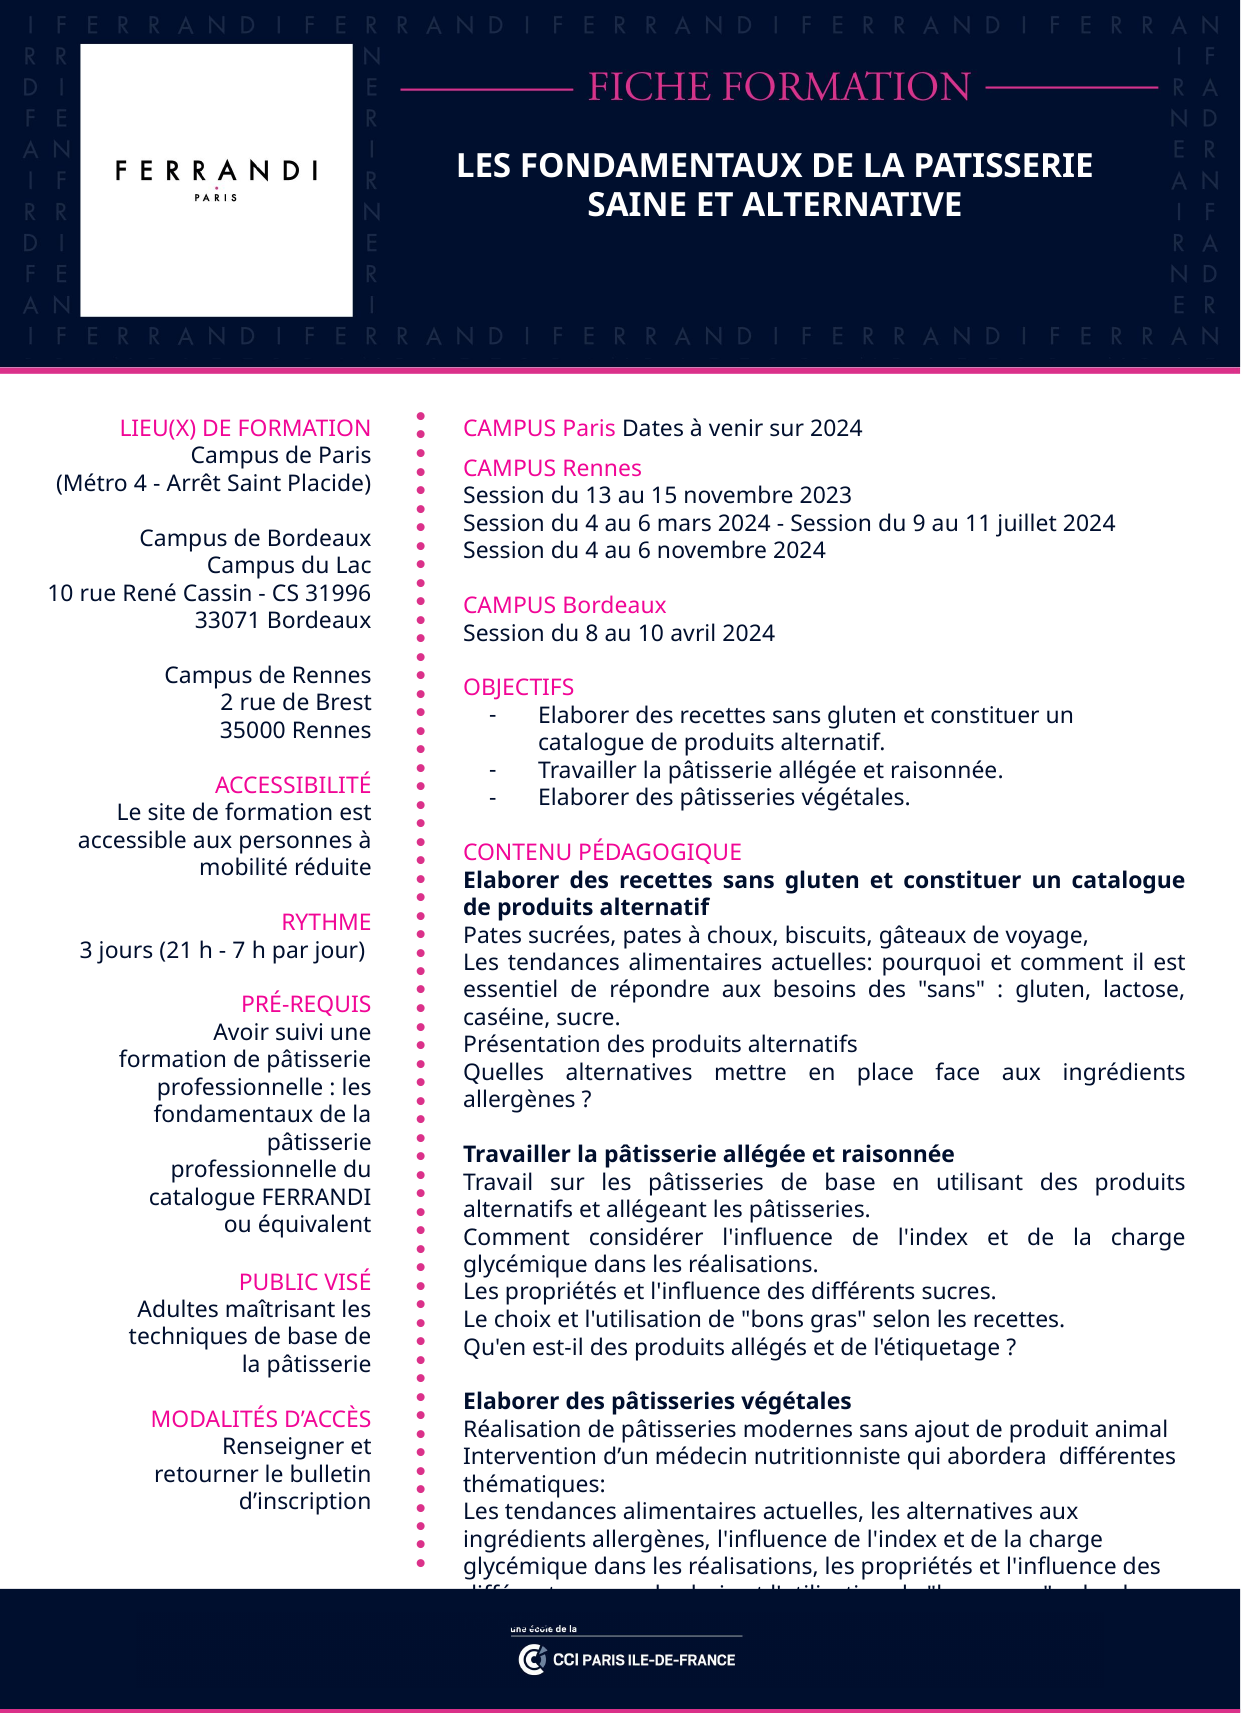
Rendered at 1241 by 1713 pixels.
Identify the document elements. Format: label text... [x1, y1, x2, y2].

picture [0, 1709, 1241, 1713]
picture [136, 1612, 1104, 1688]
text_box CAMPUS Paris Dates à venir sur 2024 CAMPUS Rennes Session du 13 au 15 novembre 2023 Session du 4 au 6 mars 2024 - Session du 9 au 11 juillet 2024 Session du 4 au 6 novembre 2024 CAMPUS Bordeaux Session du 8 au 10 avril 2024 OBJECTIFS Elaborer des recettes sans gluten et constituer un catalogue de produits alternatif. Travailler la pâtisserie allégée et raisonnée. Elaborer des pâtisseries végétales. CONTENU PÉDAGOGIQUE Elaborer des recettes sans gluten et constituer un catalogue de produits alternatif Pates sucrées, pates à choux, biscuits, gâteaux de voyage, Les tendances alimentaires actuelles: pourquoi et comment il est essentiel de répondre aux besoins des "sans" : gluten, lactose, caséine, sucre. Présentation des produits alternatifs Quelles alternatives mettre en place face aux ingrédients allergènes ? Travailler la pâtisserie allégée et raisonnée Travail sur les pâtisseries de base en utilisant des produits alternatifs et allégeant les pâtisseries. Comment considérer l'influence de l'index et de la charge glycémique dans les réalisations. Les propriétés et l'influence des différents sucres. Le choix et l'utilisation de "bons gras" selon les recettes. Qu'en est-il des produits allégés et de l'étiquetage ? Elaborer des pâtisseries végétales Réalisation de pâtisseries modernes sans ajout de produit animal Intervention d’un médecin nutritionniste qui abordera différentes thématiques: Les tendances alimentaires actuelles, les alternatives aux ingrédients allergènes, l'influence de l'index et de la charge glycémique dans les réalisations, les propriétés et l'influence des différents sucres, le choix et l'utilisation de "bons gras" selon les recettes. [448, 398, 1202, 1581]
text_box LIEU(X) DE FORMATION Campus de Paris (Métro 4 - Arrêt Saint Placide) Campus de Bordeaux Campus du Lac 10 rue René Cassin - CS 31996 33071 Bordeaux Campus de Rennes 2 rue de Brest 35000 Rennes ACCESSIBILITÉ Le site de formation est accessible aux personnes à mobilité réduite RYTHME 3 jours (21 h - 7 h par jour) PRÉ-REQUIS Avoir suivi une formation de pâtisserie professionnelle : les fondamentaux de la pâtisserie professionnelle du catalogue FERRANDI ou équivalent PUBLIC VISÉ Adultes maîtrisant les techniques de base de la pâtisserie MODALITÉS D’ACCÈS Renseigner et retourner le bulletin d’inscription [25, 398, 387, 1582]
picture [0, 0, 1241, 374]
text_box [0, 1588, 1241, 1708]
text_box • • • • • • • • • • • • • • • • • • • • • • • • • • • • • • • • • • • • • • • • • • • • • • • • • • • • • • • • • • • • • • • [373, 396, 473, 1588]
